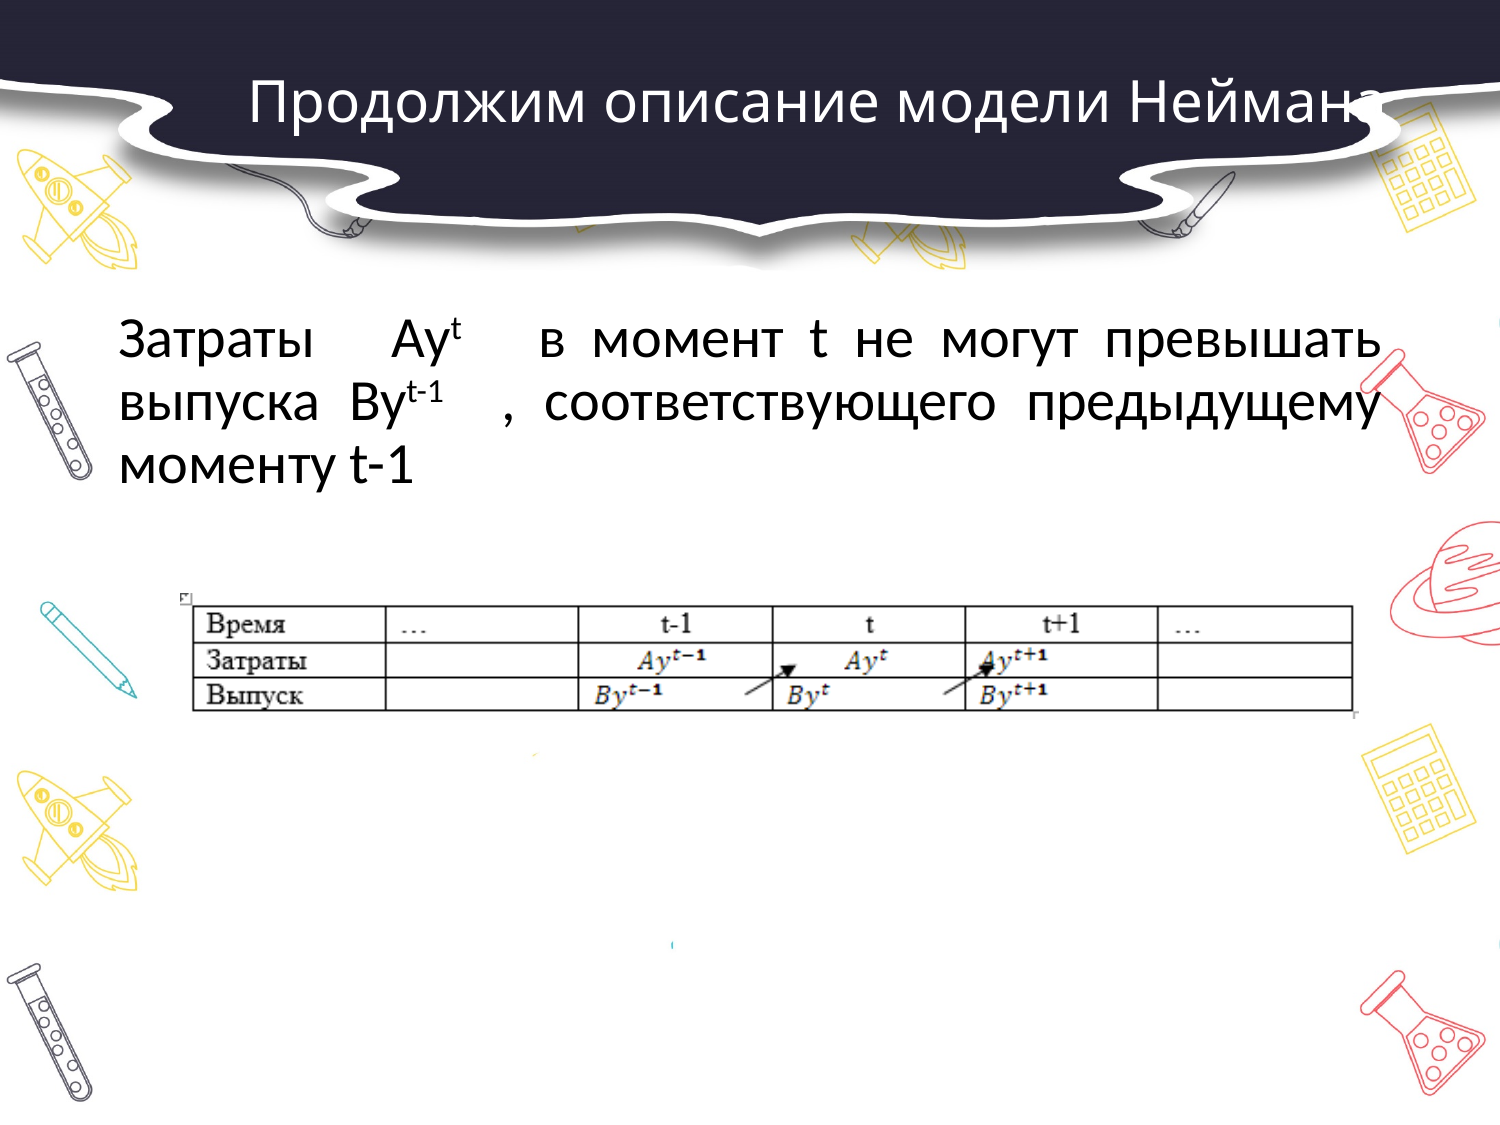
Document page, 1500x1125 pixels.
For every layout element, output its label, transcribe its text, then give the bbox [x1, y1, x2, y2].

picture [0, 0, 1500, 1125]
title Продолжим описание модели Неймана [232, 19, 1473, 188]
list Затраты Ayt в момент t не могут превышать выпуска Byt-1 , соответствующего предыдущему моменту t-1 [103, 299, 1397, 1014]
